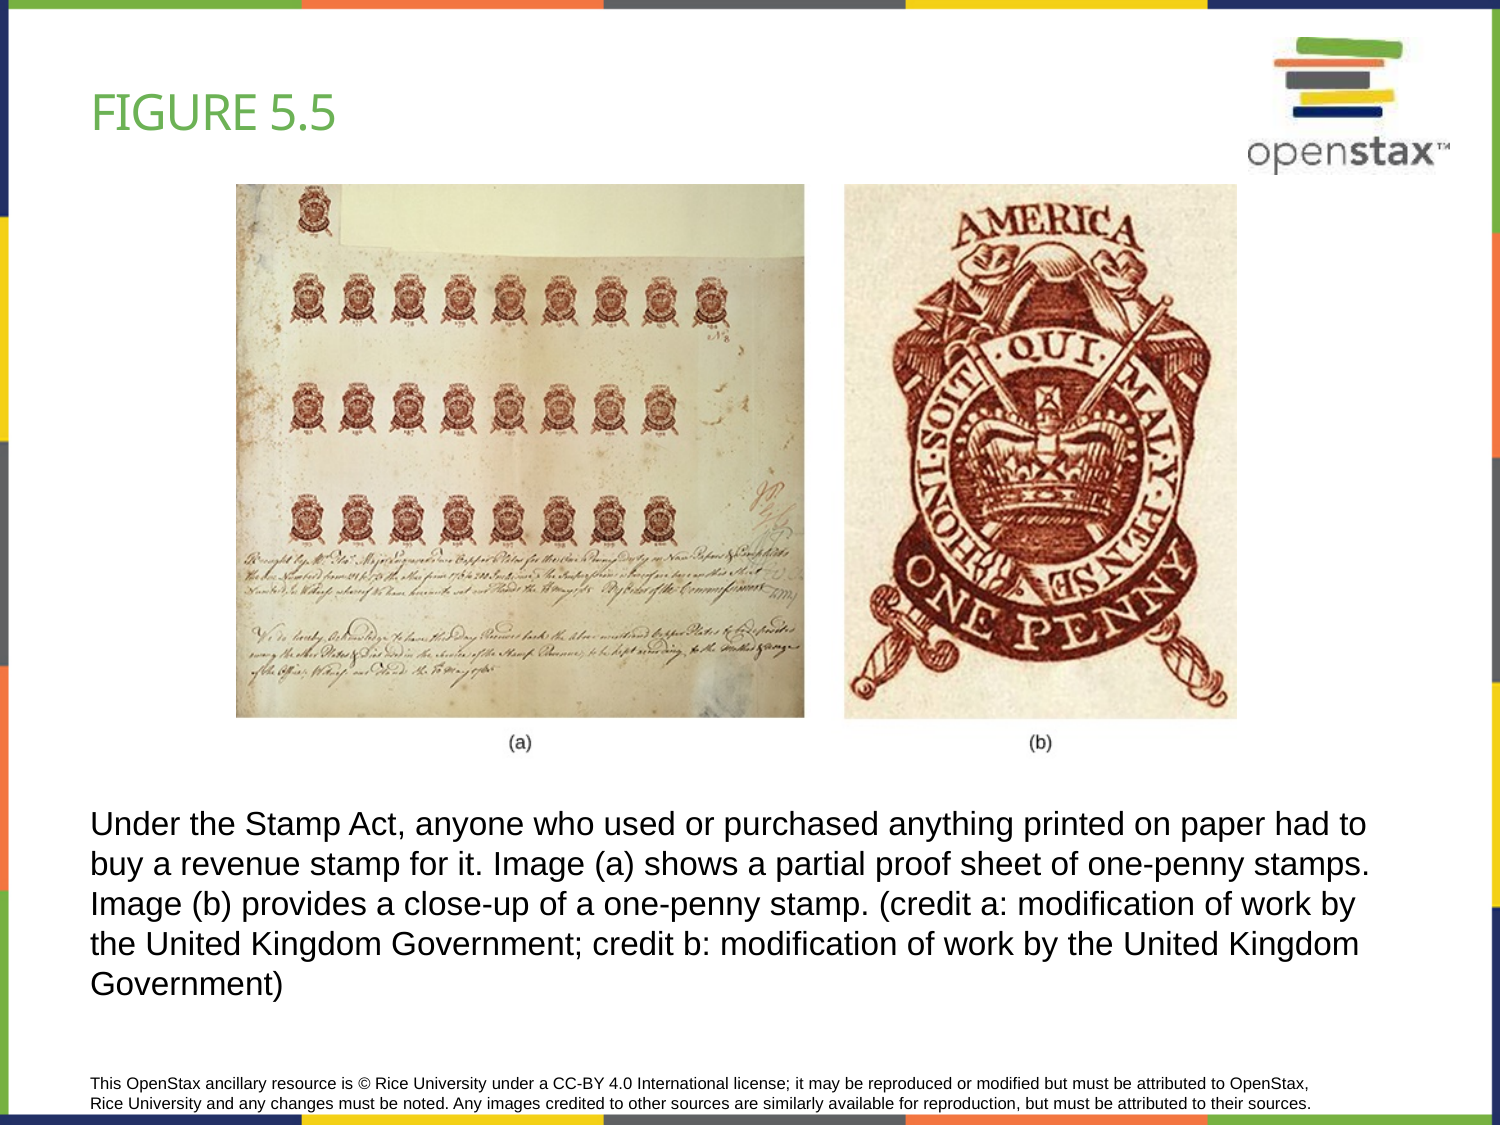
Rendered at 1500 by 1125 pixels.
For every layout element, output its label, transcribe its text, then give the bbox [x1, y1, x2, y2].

list Under the Stamp Act, anyone who used or purchased anything printed on paper had to buy a revenue stamp for it. Image (a) shows a partial proof sheet of one-penny stamps. Image (b) provides a close-up of a one-penny stamp. (credit a: modification of work by the United Kingdom Government; credit b: modification of work by the United Kingdom Government) [75, 794, 1398, 986]
footer This OpenStax ancillary resource is © Rice University under a CC-BY 4.0 International license; it may be reproduced or modified but must be attributed to OpenStax, Rice University and any changes must be noted. Any images credited to other sources are similarly available for reproduction, but must be attributed to their sources. [75, 1065, 1348, 1112]
title Figure 5.5 [75, 39, 1246, 148]
picture [0, 0, 1500, 1125]
